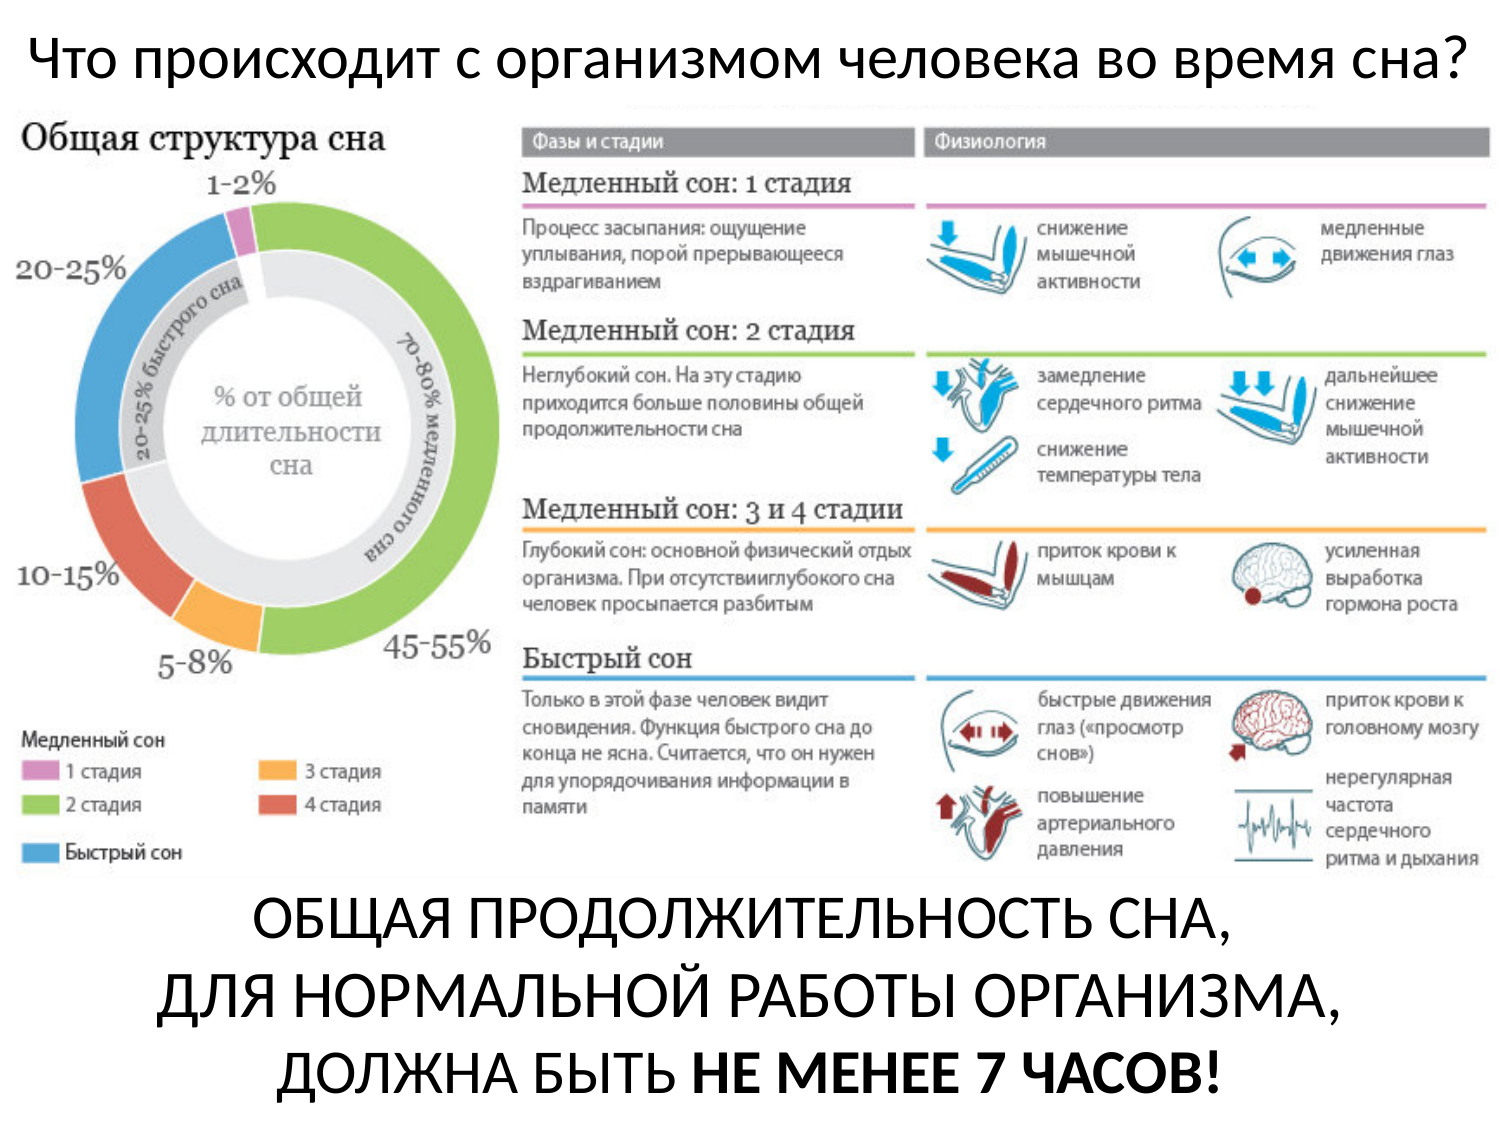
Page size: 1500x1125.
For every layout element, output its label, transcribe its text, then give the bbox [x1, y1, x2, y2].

text_box ОБЩАЯ ПРОДОЛЖИТЕЛЬНОСТЬ СНА, ДЛЯ НОРМАЛЬНОЙ РАБОТЫ ОРГАНИЗМА, ДОЛЖНА БЫТЬ НЕ МЕНЕЕ 7 ЧАСОВ! [0, 937, 1500, 1045]
title Что происходит с организмом человека во время сна? [0, 0, 1500, 108]
picture [0, 105, 1497, 880]
